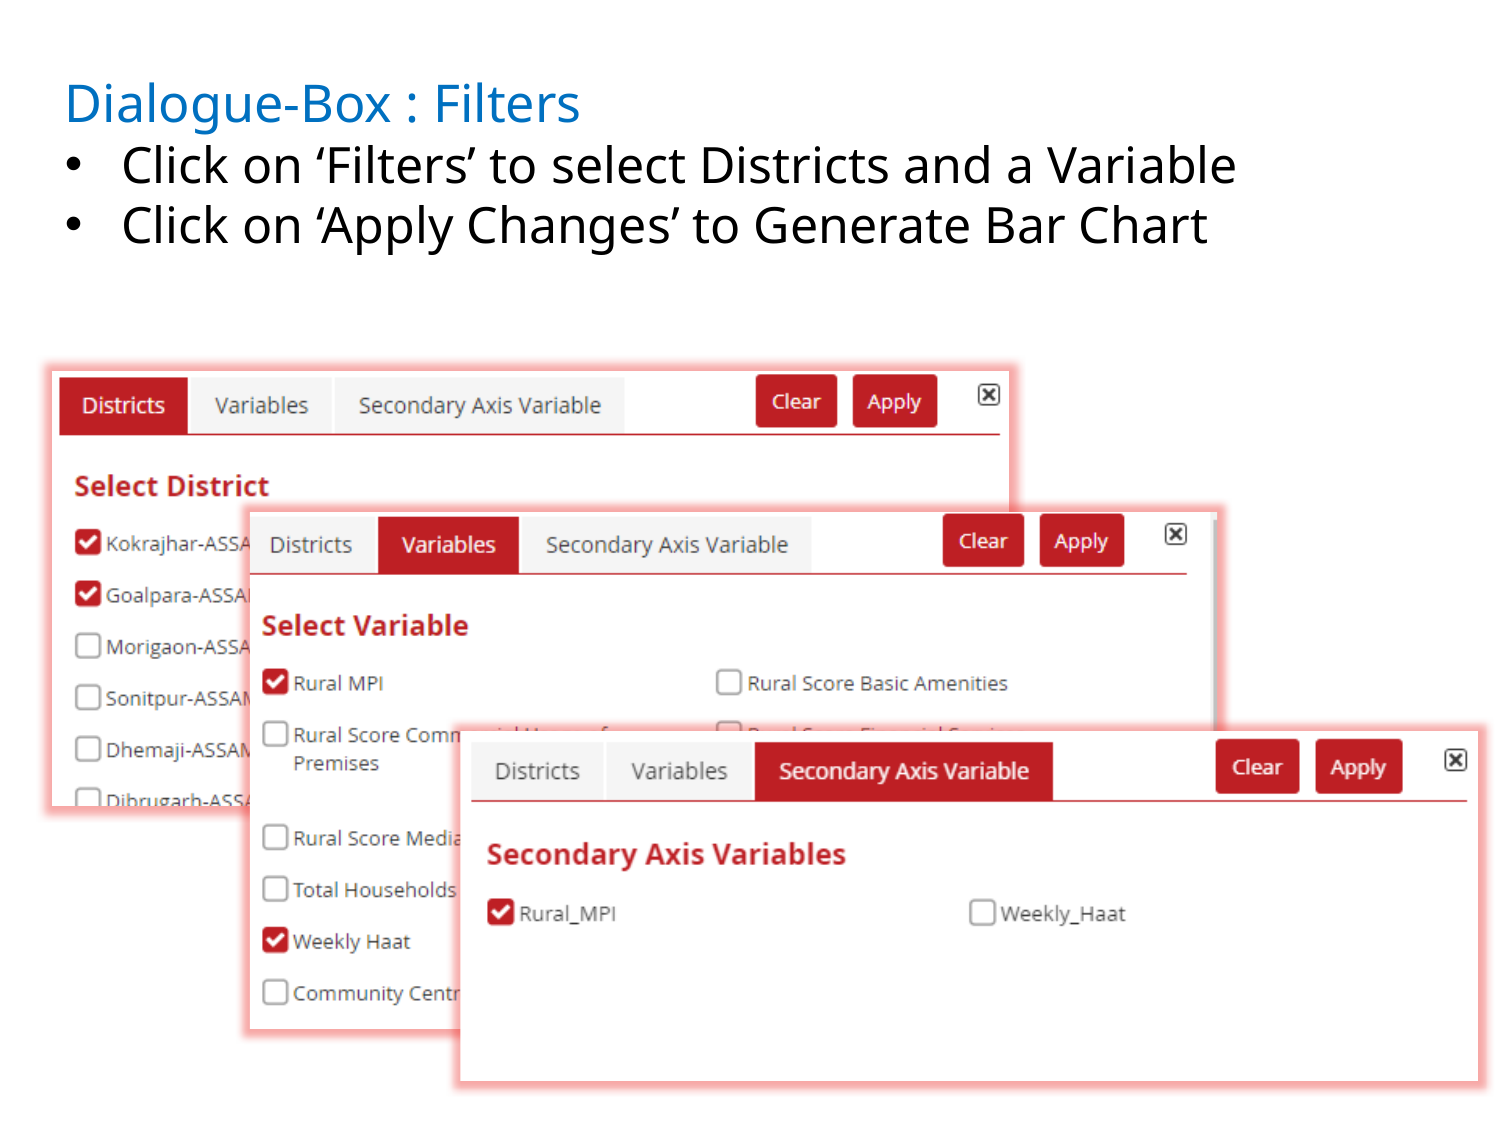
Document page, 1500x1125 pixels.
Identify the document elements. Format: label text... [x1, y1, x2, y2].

text_box Dialogue-Box : Filters Click on ‘Filters’ to select Districts and a Variable Click on ‘Apply Changes’ to Generate Bar Chart [49, 63, 1475, 261]
picture [51, 371, 1479, 1081]
